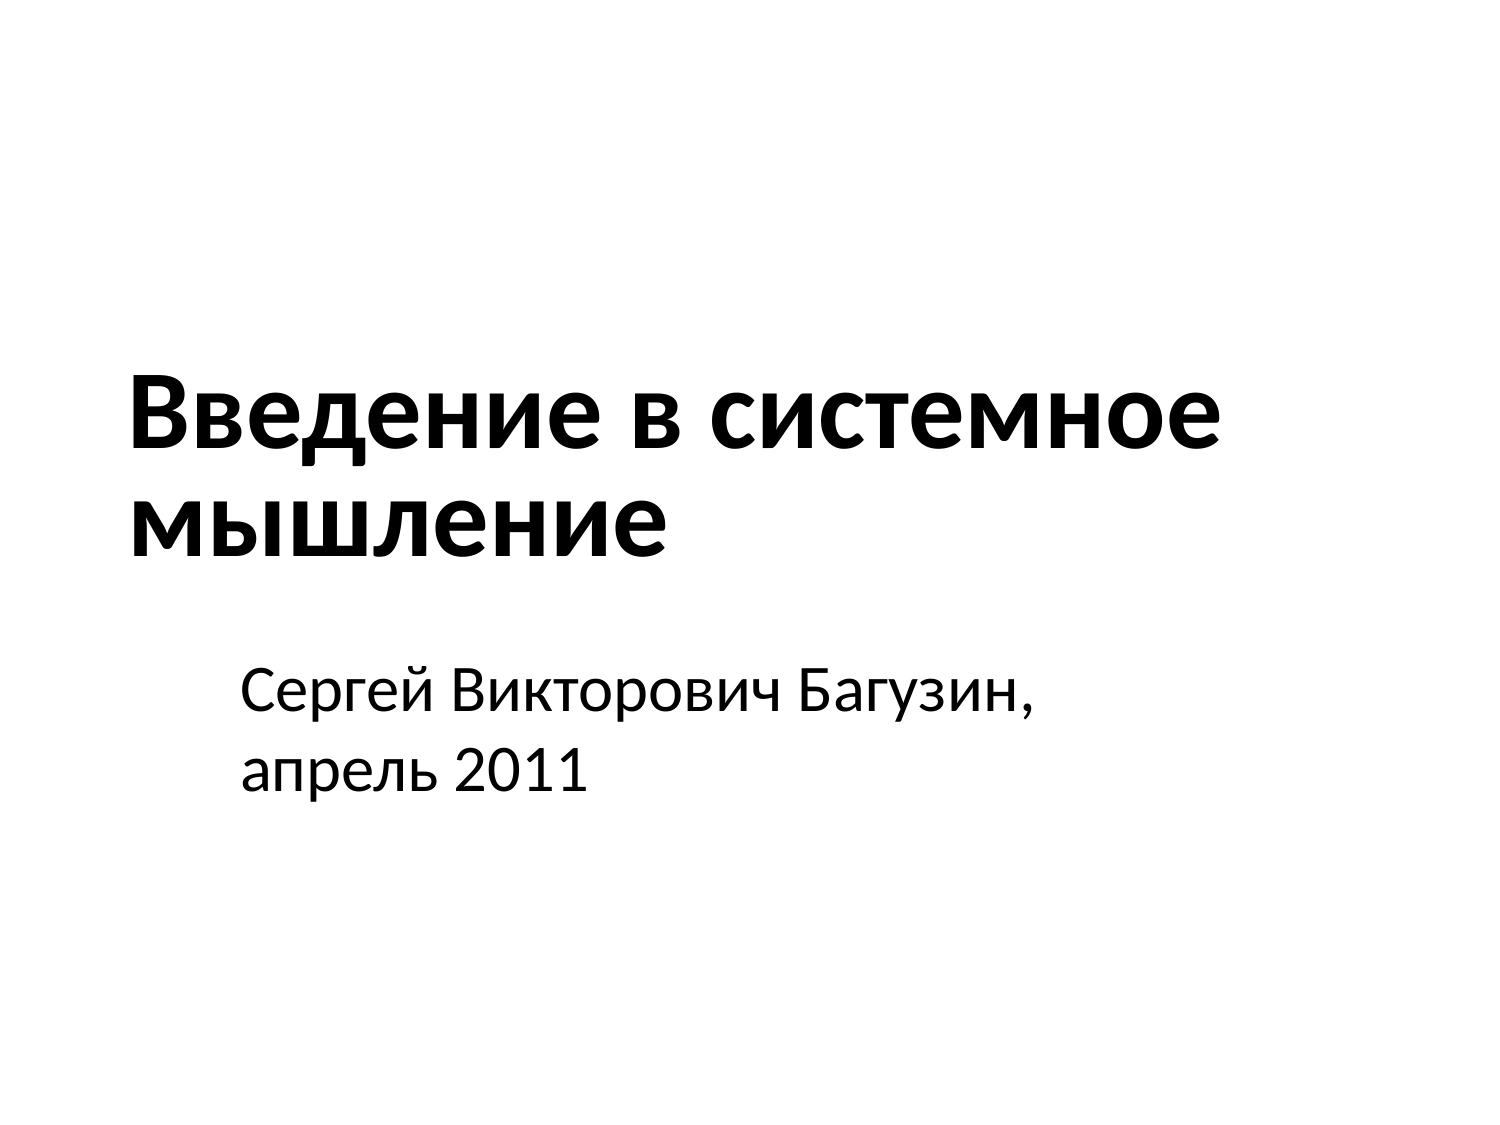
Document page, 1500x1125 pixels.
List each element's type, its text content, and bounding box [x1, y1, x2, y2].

title Введение в системное мышление [112, 349, 1388, 591]
subtitle Сергей Викторович Багузин, апрель 2011 [225, 637, 1275, 925]
